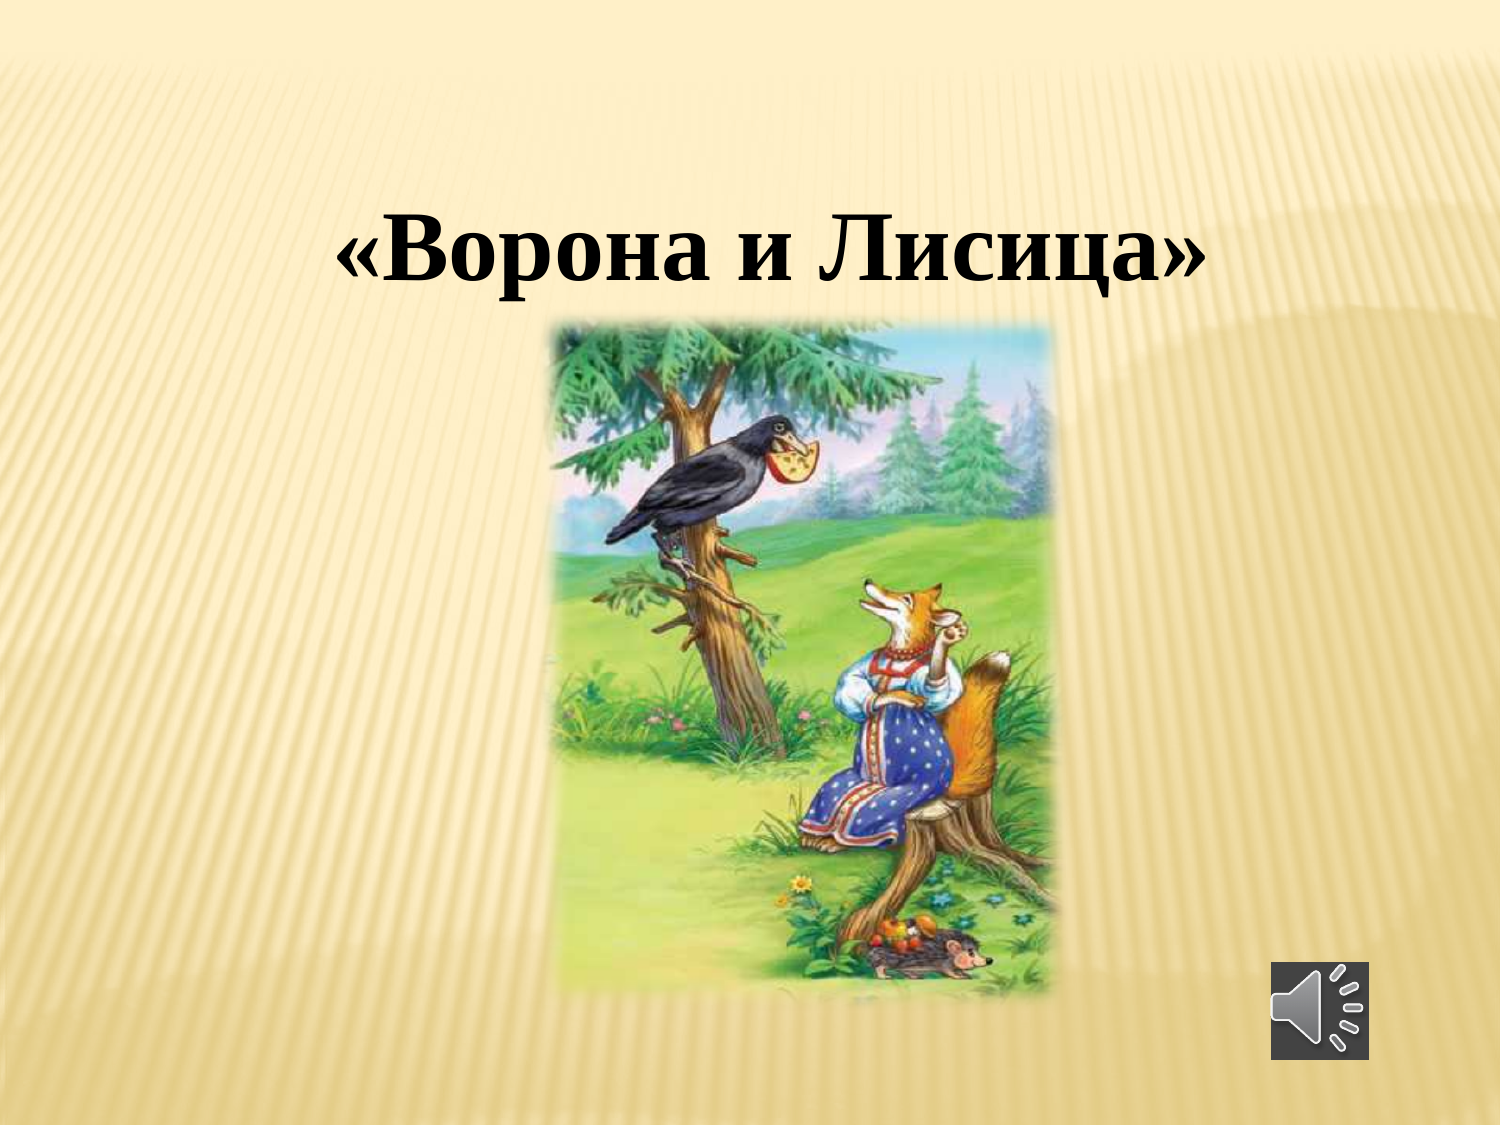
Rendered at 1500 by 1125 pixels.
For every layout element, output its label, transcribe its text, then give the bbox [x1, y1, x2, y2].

picture [537, 309, 1070, 1012]
picture [1269, 960, 1370, 1062]
text_box «Ворона и Лисица» [317, 173, 1226, 308]
